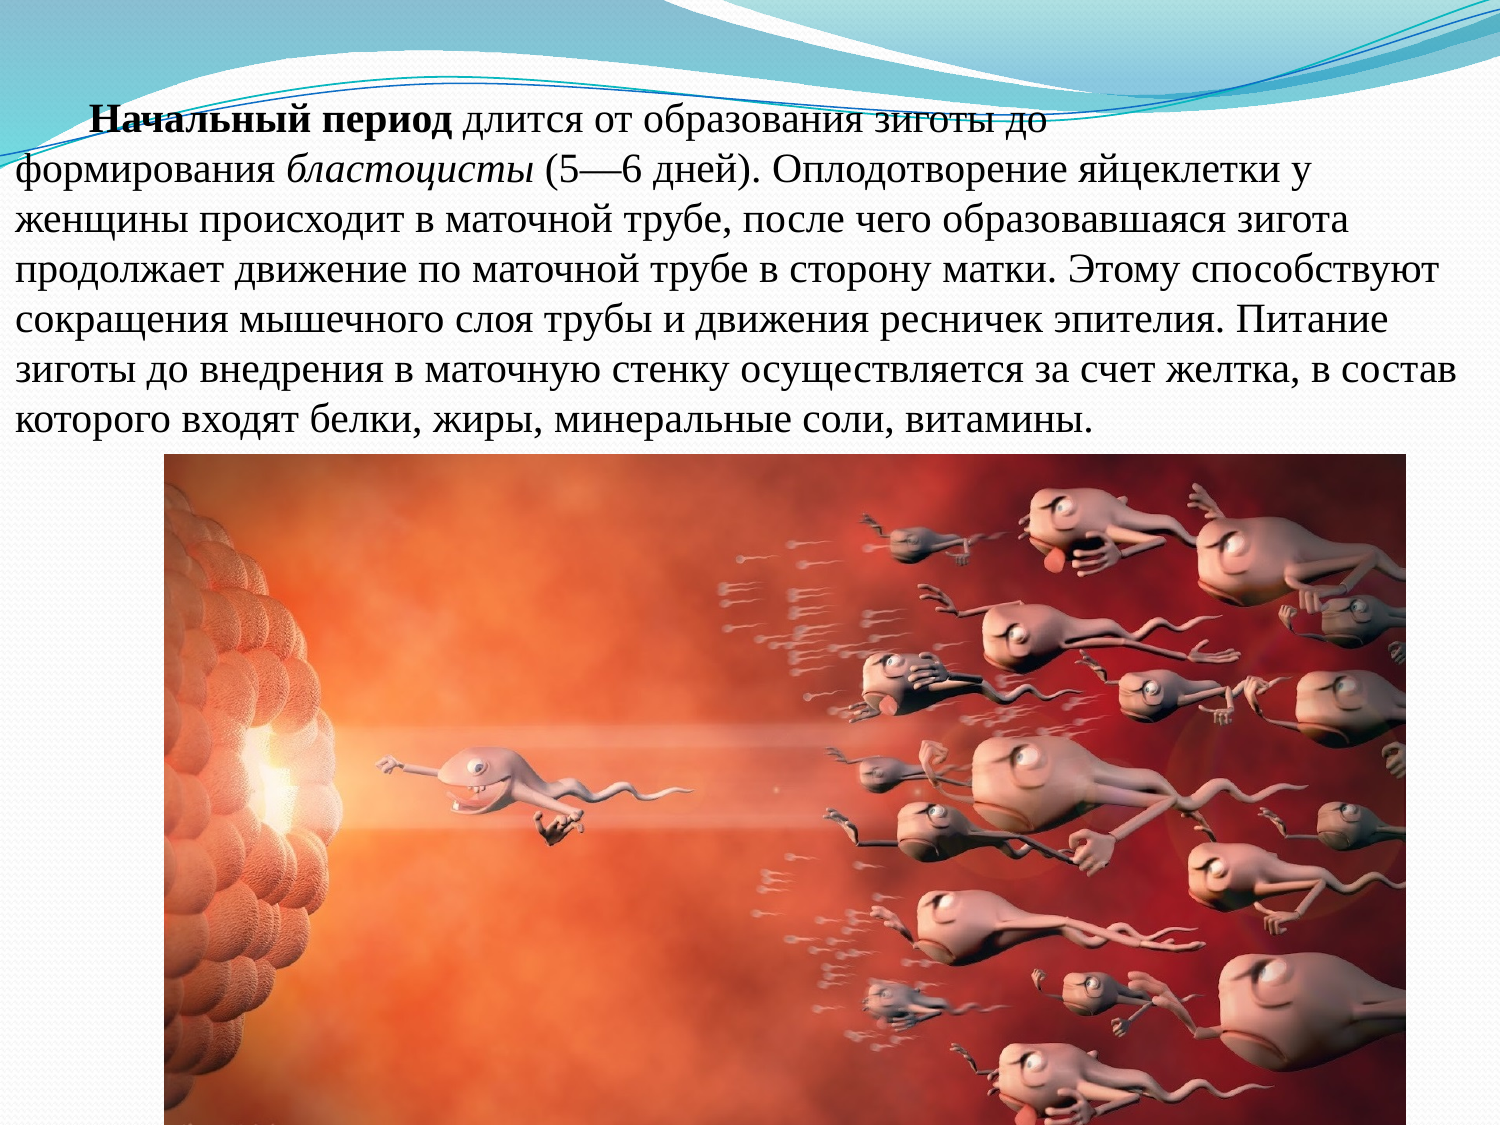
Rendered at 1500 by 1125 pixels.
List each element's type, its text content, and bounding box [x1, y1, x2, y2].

text_box Начальный период длится от образования зиготы до формирования бластоцисты (5—6 дней). Оплодотворение яйцеклетки у женщины происходит в маточной трубе, после чего образовавшаяся зигота продолжает движение по маточной трубе в сторону матки. Этому способствуют сокращения мышечного слоя трубы и движения ресничек эпителия. Питание зиготы до внедрения в маточную стенку осуществляется за счет желтка, в состав которого входят белки, жиры, минеральные соли, витамины. [0, 83, 1500, 449]
picture [163, 454, 1407, 1125]
